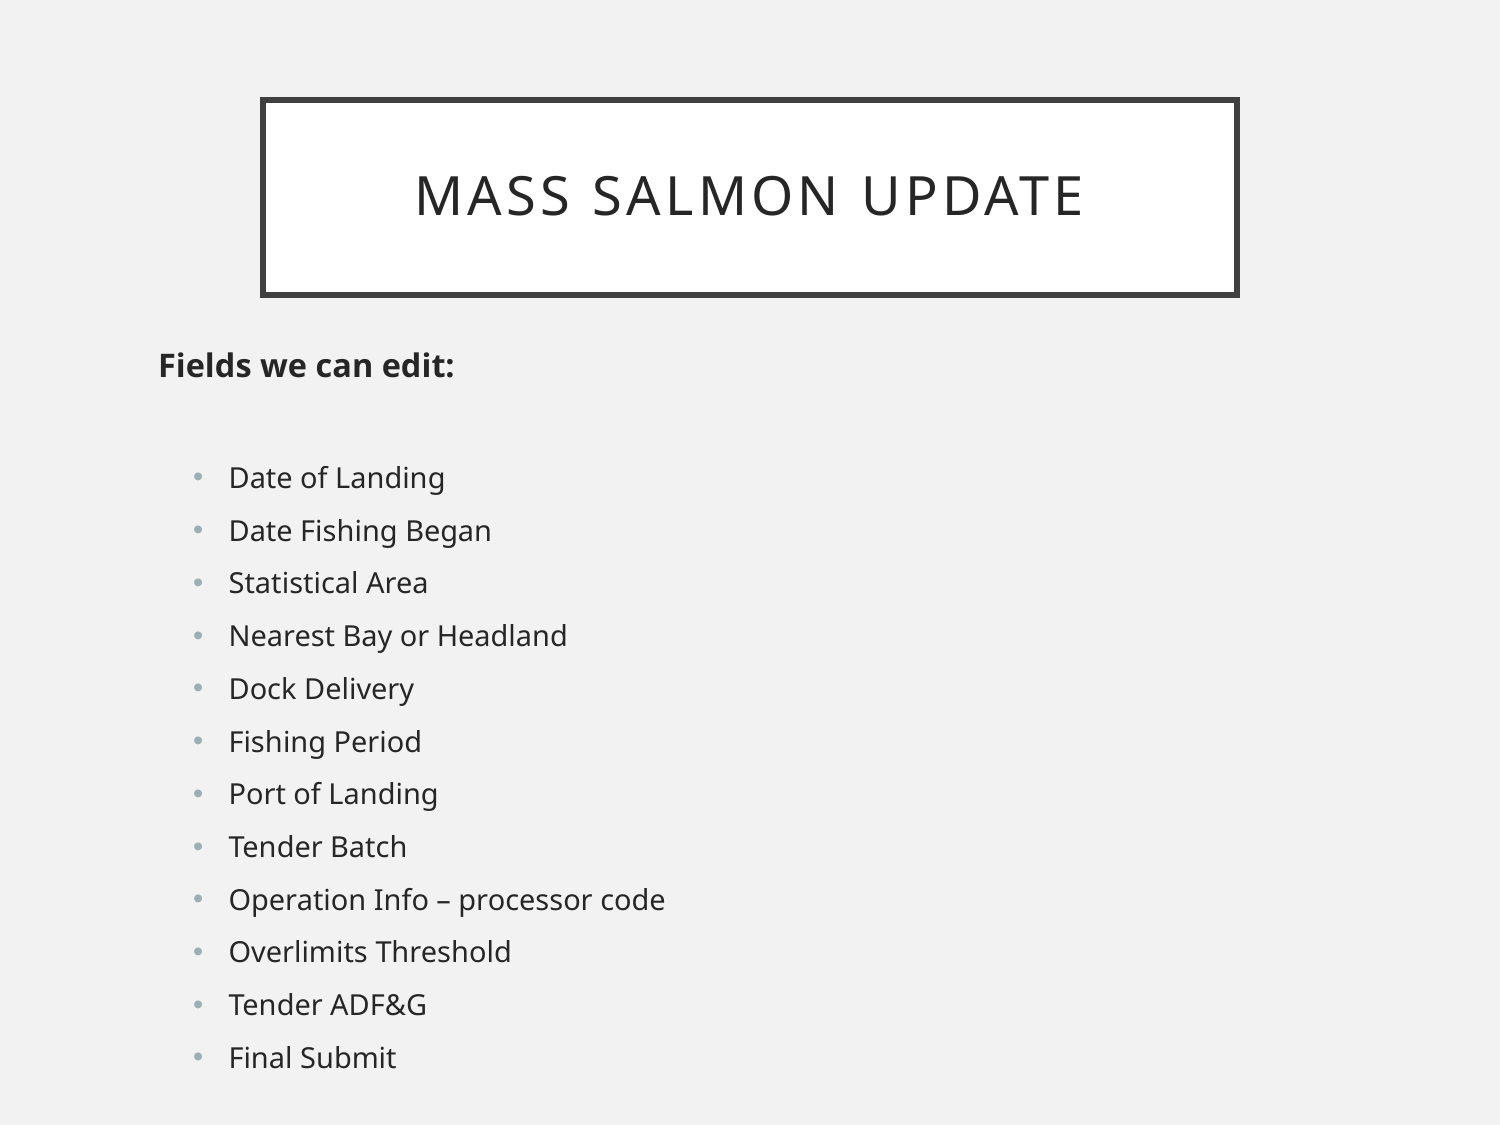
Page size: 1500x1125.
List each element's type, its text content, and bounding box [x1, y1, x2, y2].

title Mass Salmon Update [260, 97, 1240, 298]
list Fields we can edit: Date of Landing Date Fishing Began Statistical Area Nearest Bay or Headland Dock Delivery Fishing Period Port of Landing Tender Batch Operation Info – processor code Overlimits Threshold Tender ADF&G Final Submit [143, 337, 1359, 1088]
